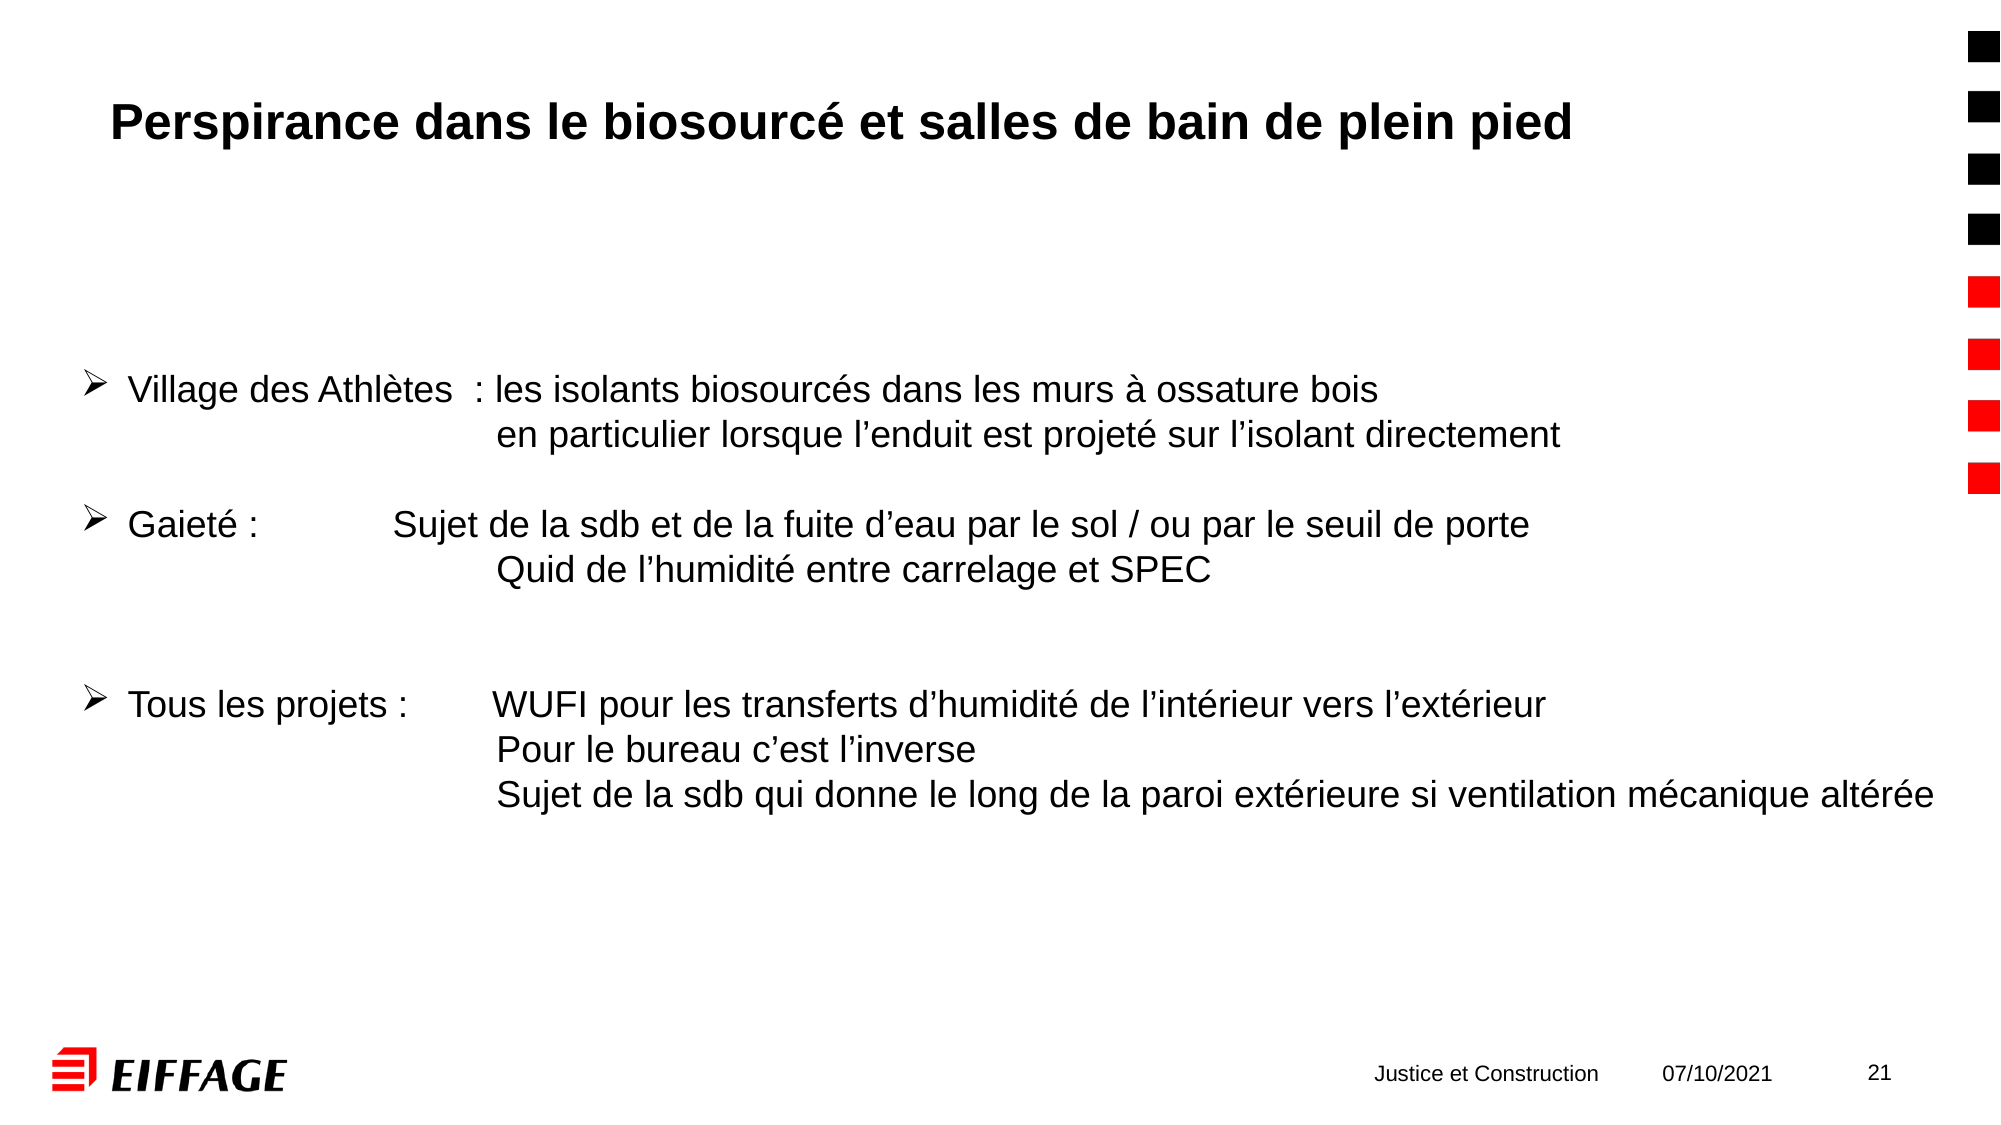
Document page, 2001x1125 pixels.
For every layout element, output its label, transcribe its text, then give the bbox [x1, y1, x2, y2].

picture [28, 1030, 311, 1115]
text_box Village des Athlètes : les isolants biosourcés dans les murs à ossature bois en particulier lorsque l’enduit est projeté sur l’isolant directement Gaieté : Sujet de la sdb et de la fuite d’eau par le sol / ou par le seuil de porte Quid de l’humidité entre carrelage et SPEC Tous les projets : WUFI pour les transferts d’humidité de l’intérieur vers l’extérieur Pour le bureau c’est l’inverse Sujet de la sdb qui donne le long de la paroi extérieure si ventilation mécanique altérée [66, 357, 1967, 823]
title Perspirance dans le biosourcé et salles de bain de plein pied [110, 64, 1890, 173]
picture [1968, 31, 2000, 494]
